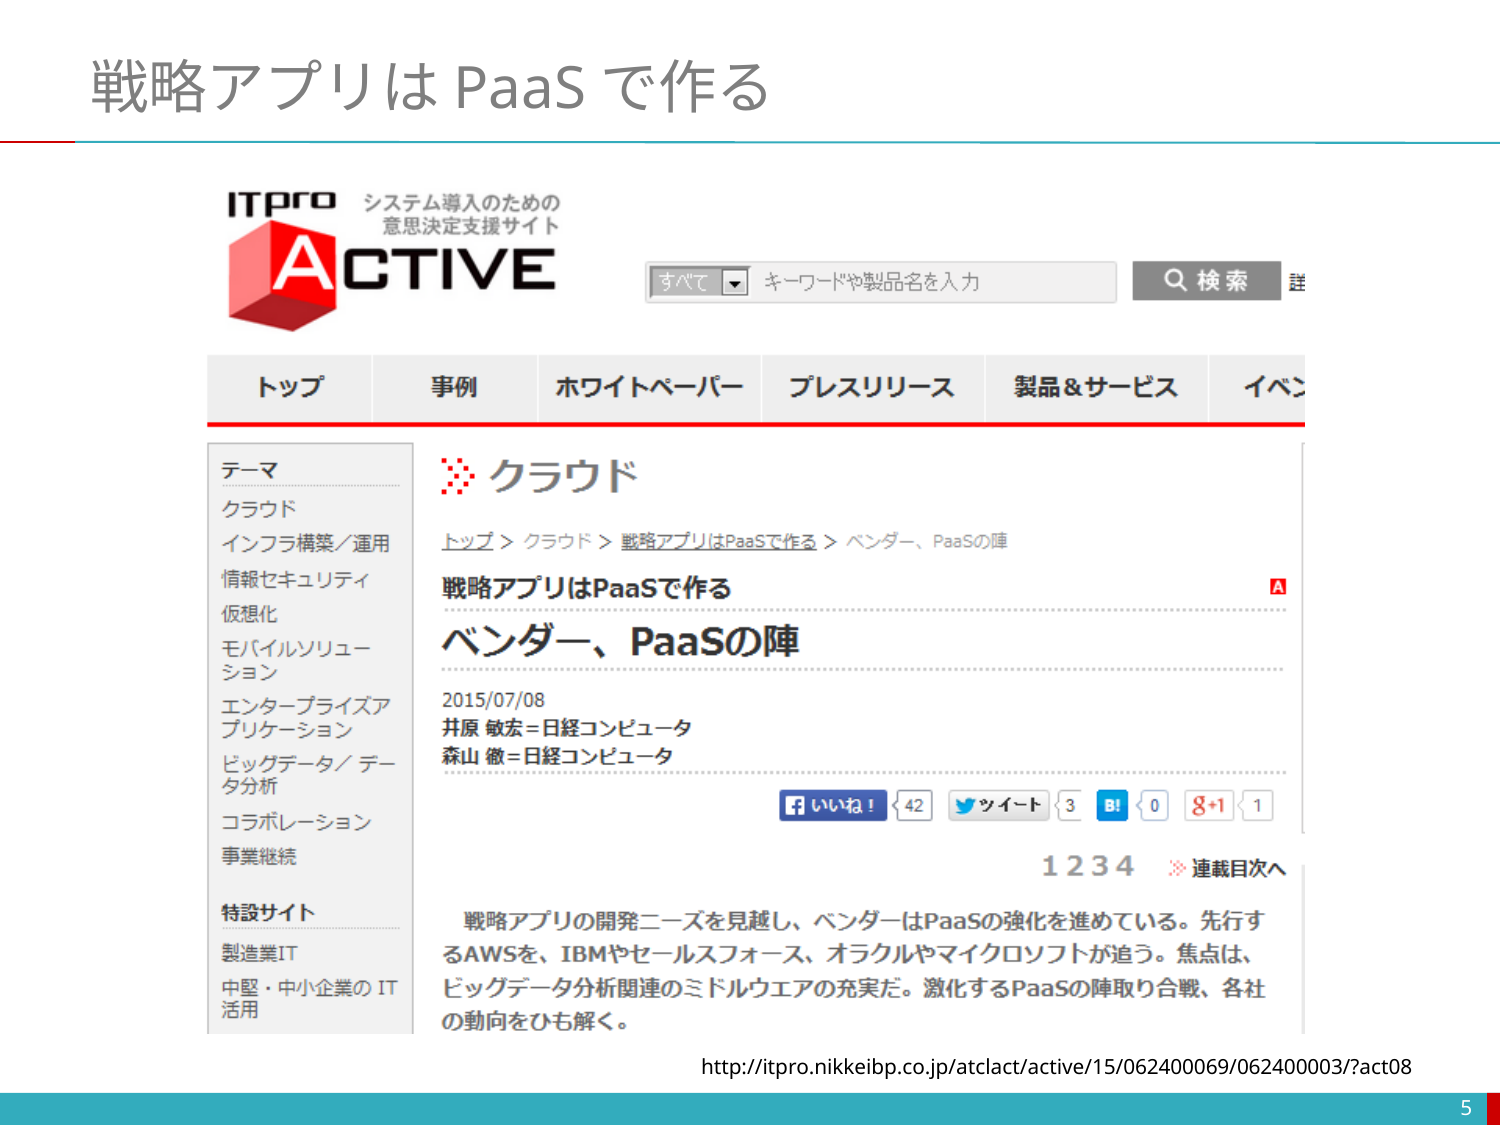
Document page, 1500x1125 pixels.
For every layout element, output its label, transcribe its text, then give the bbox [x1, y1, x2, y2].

text_box http://itpro.nikkeibp.co.jp/atclact/active/15/062400069/062400003/?act08 [686, 1046, 1494, 1087]
picture [194, 176, 1305, 1034]
slide_number 5 [1137, 1091, 1488, 1125]
title 戦略アプリはPaaSで作る [75, 51, 1500, 120]
